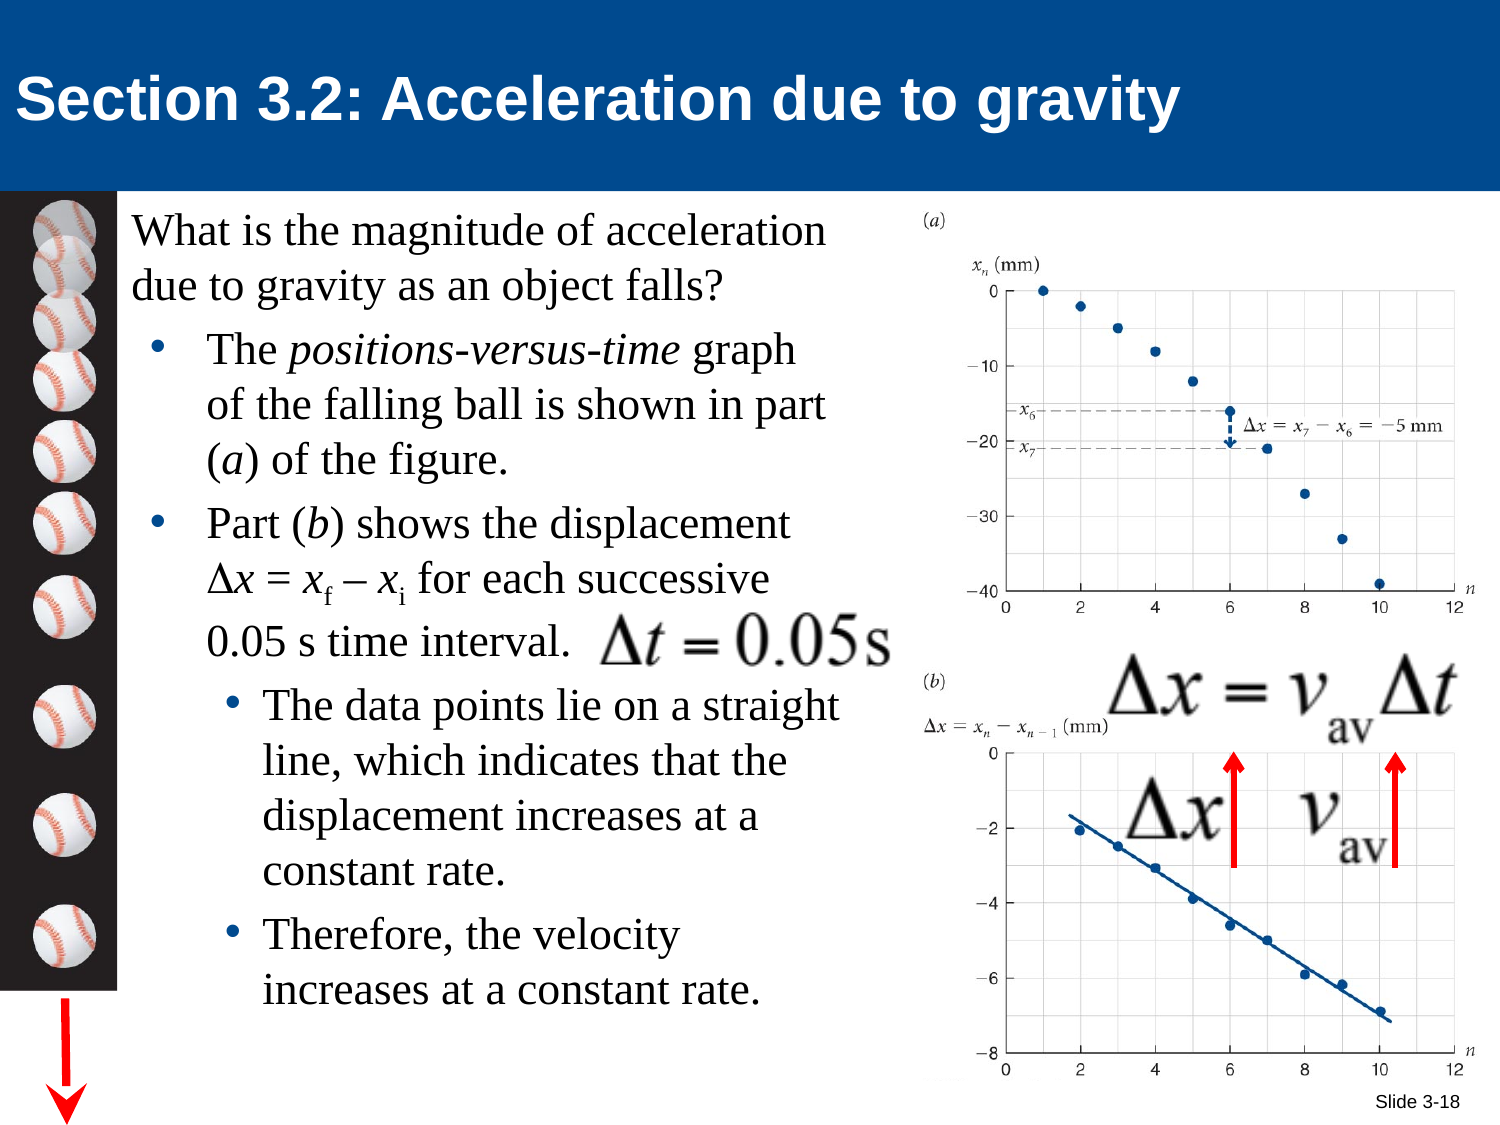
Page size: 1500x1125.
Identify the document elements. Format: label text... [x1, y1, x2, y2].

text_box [1120, 771, 1229, 861]
list What is the magnitude of acceleration due to gravity as an object falls? The positions-versus-time graph of the falling ball is shown in part (a) of the figure. Part (b) shows the displacement x = xf – xi for each successive 0.05 s time interval. The data points lie on a straight line, which indicates that the displacement increases at a constant rate. Therefore, the velocity increases at a constant rate. [73, 191, 856, 1082]
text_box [1294, 747, 1391, 868]
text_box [1103, 628, 1463, 749]
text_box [596, 608, 893, 684]
picture [915, 203, 1484, 1081]
list Section 3.2: Acceleration due to gravity [0, 0, 1500, 190]
picture [0, 190, 118, 998]
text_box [64, 998, 68, 1125]
